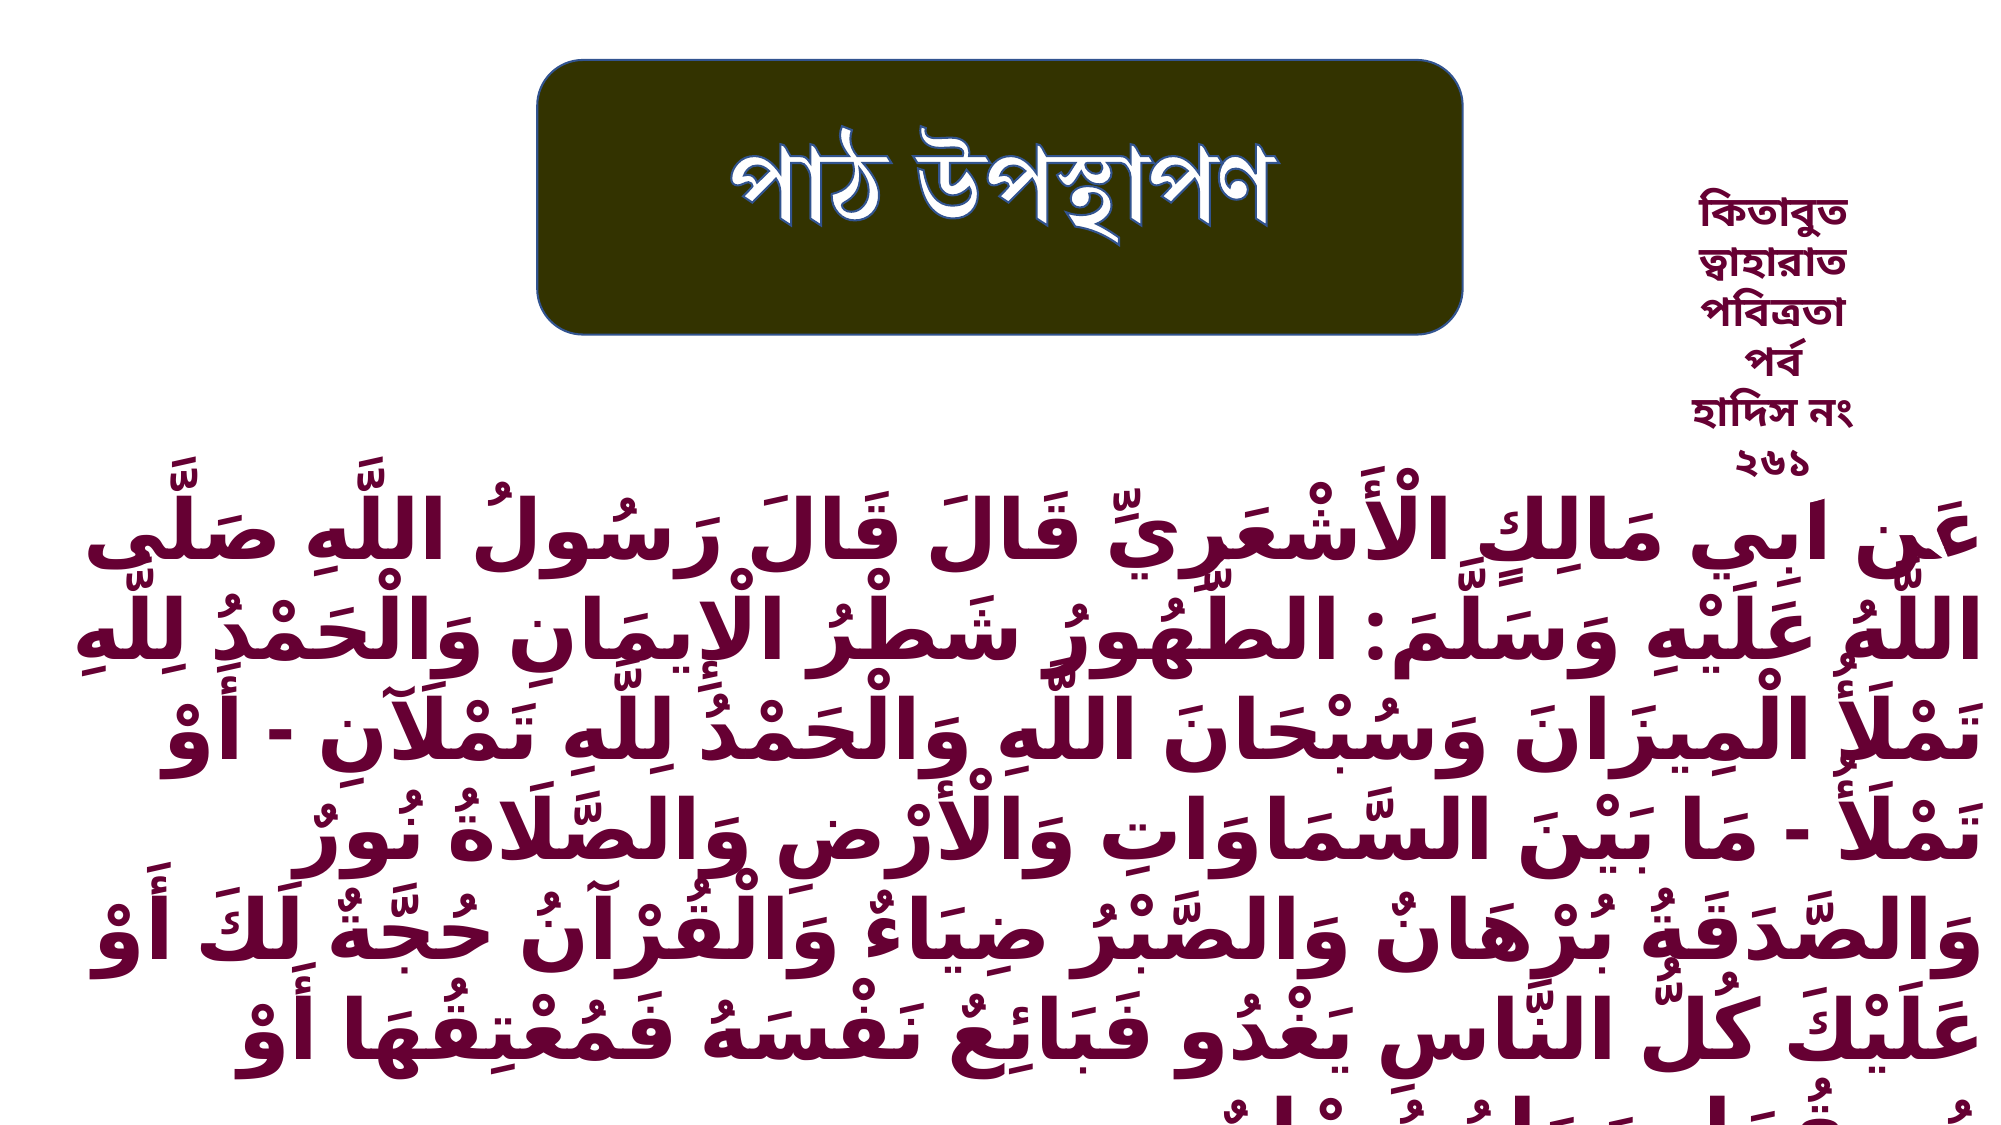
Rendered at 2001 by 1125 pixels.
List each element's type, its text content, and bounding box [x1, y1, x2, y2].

text_box [536, 58, 1464, 336]
text_box কিতাবুত ত্বাহারাত পবিত্রতা পর্ব হাদিস নং ২৬১ [1600, 161, 1954, 568]
text_box عَن أَبِي مَالِكٍ الْأَشْعَرِيِّ قَالَ قَالَ رَسُولُ اللَّهِ صَلَّى اللَّهُ عَلَيْهِ وَسَلَّمَ: الطُّهُورُ شَطْرُ الْإِيمَانِ وَالْحَمْدُ لِلَّهِ تَمْلَأُ الْمِيزَانَ وَسُبْحَانَ اللَّهِ وَالْحَمْدُ لِلَّهِ تَمْلَآنِ - أَوْ تَمْلَأُ - مَا بَيْنَ السَّمَاوَاتِ وَالْأَرْضِ وَالصَّلَاةُ نُورٌ وَالصَّدَقَةُ بُرْهَانٌ وَالصَّبْرُ ضِيَاءٌ وَالْقُرْآنُ حُجَّةٌ لَكَ أَوْ عَلَيْكَ كُلُّ النَّاسِ يَغْدُو فَبَائِعٌ نَفْسَهُ فَمُعْتِقُهَا أَوْ مُوبِقُهَا . رَوَاهُ مُسْلِمٌ [0, 468, 2000, 1125]
